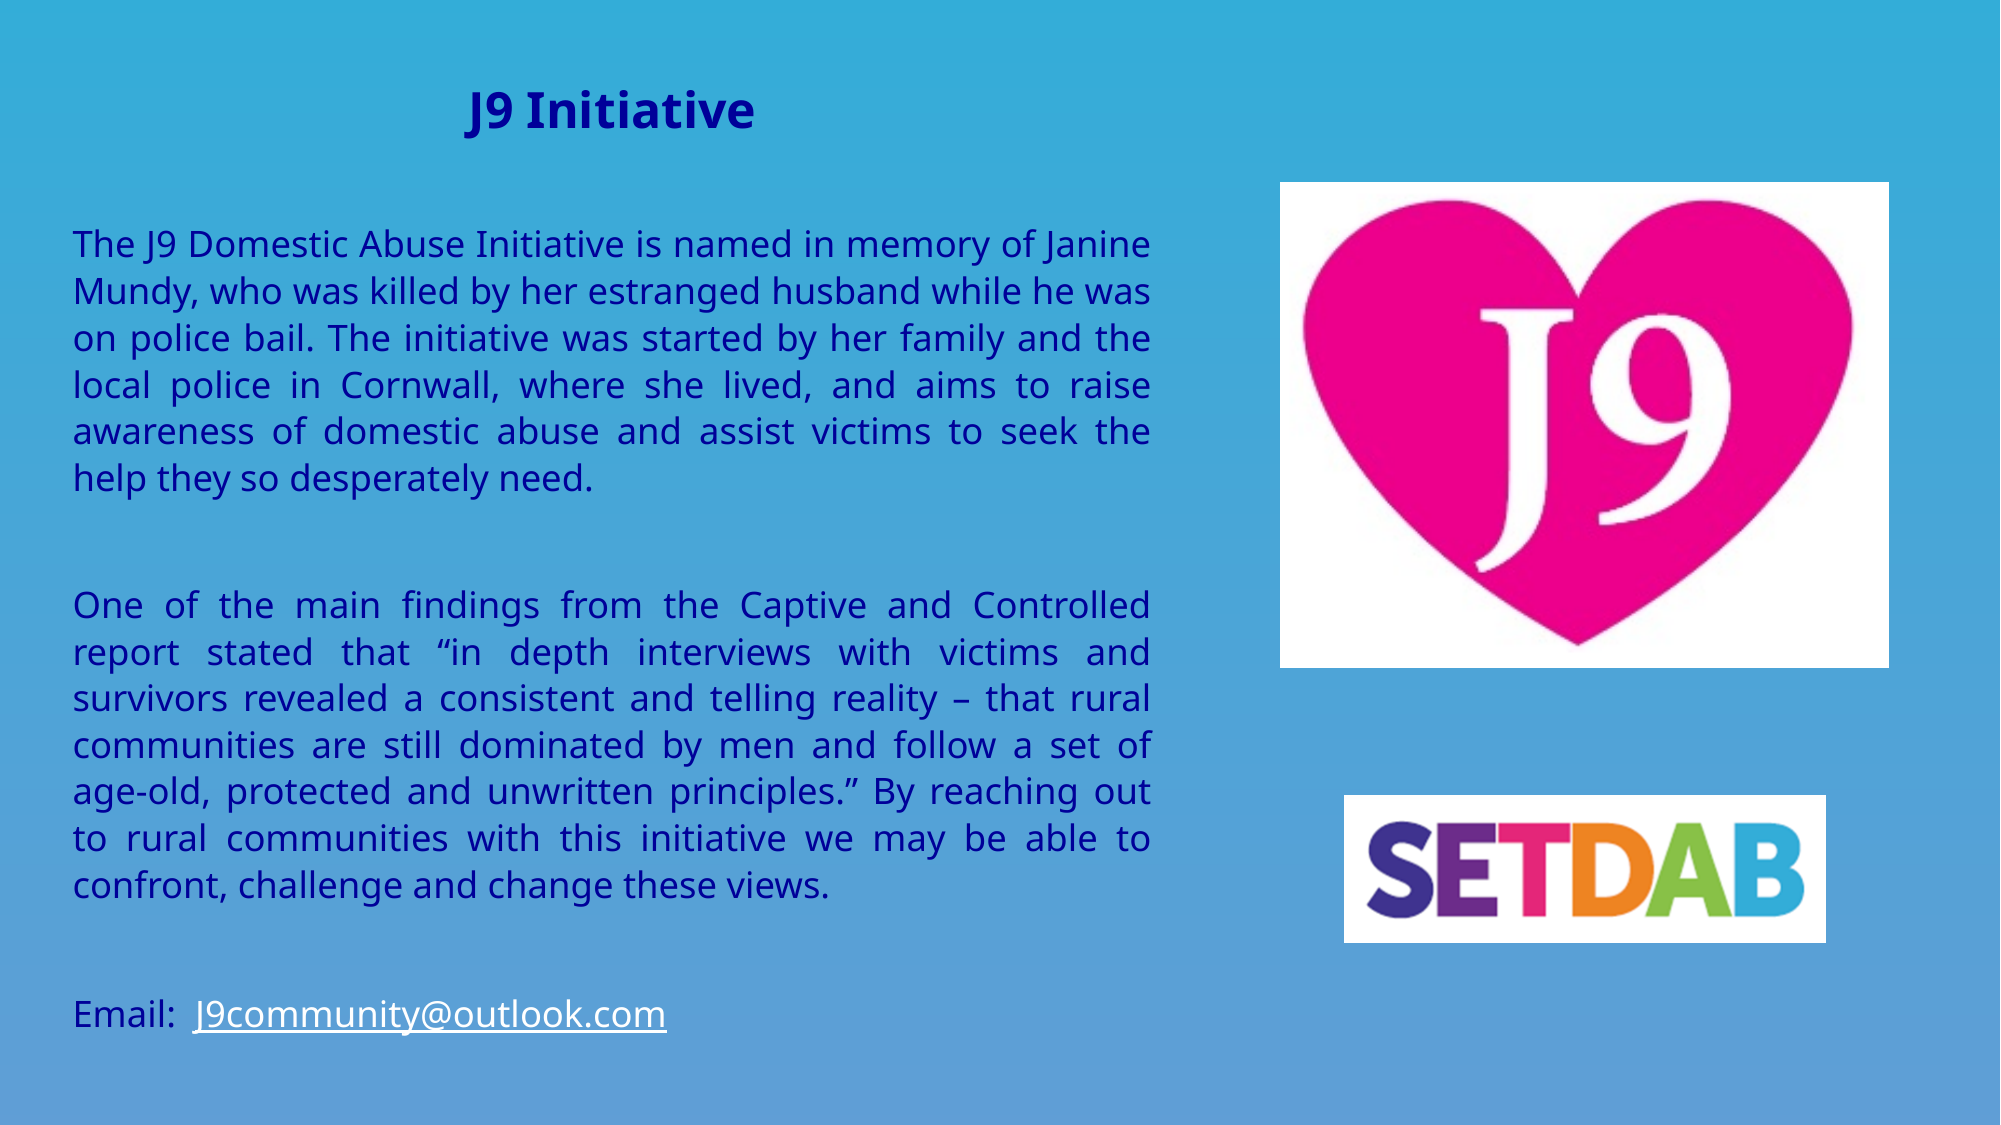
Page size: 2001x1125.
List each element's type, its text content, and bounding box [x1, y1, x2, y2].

text_box J9 Initiative The J9 Domestic Abuse Initiative is named in memory of Janine Mundy, who was killed by her estranged husband while he was on police bail. The initiative was started by her family and the local police in Cornwall, where she lived, and aims to raise awareness of domestic abuse and assist victims to seek the help they so desperately need. One of the main findings from the Captive and Controlled report stated that “in depth interviews with victims and survivors revealed a consistent and telling reality – that rural communities are still dominated by men and follow a set of age-old, protected and unwritten principles.” By reaching out to rural communities with this initiative we may be able to confront, challenge and change these views. Email: J9community@outlook.com [57, 66, 1168, 1113]
picture [1280, 182, 1889, 669]
picture [1344, 795, 1826, 943]
